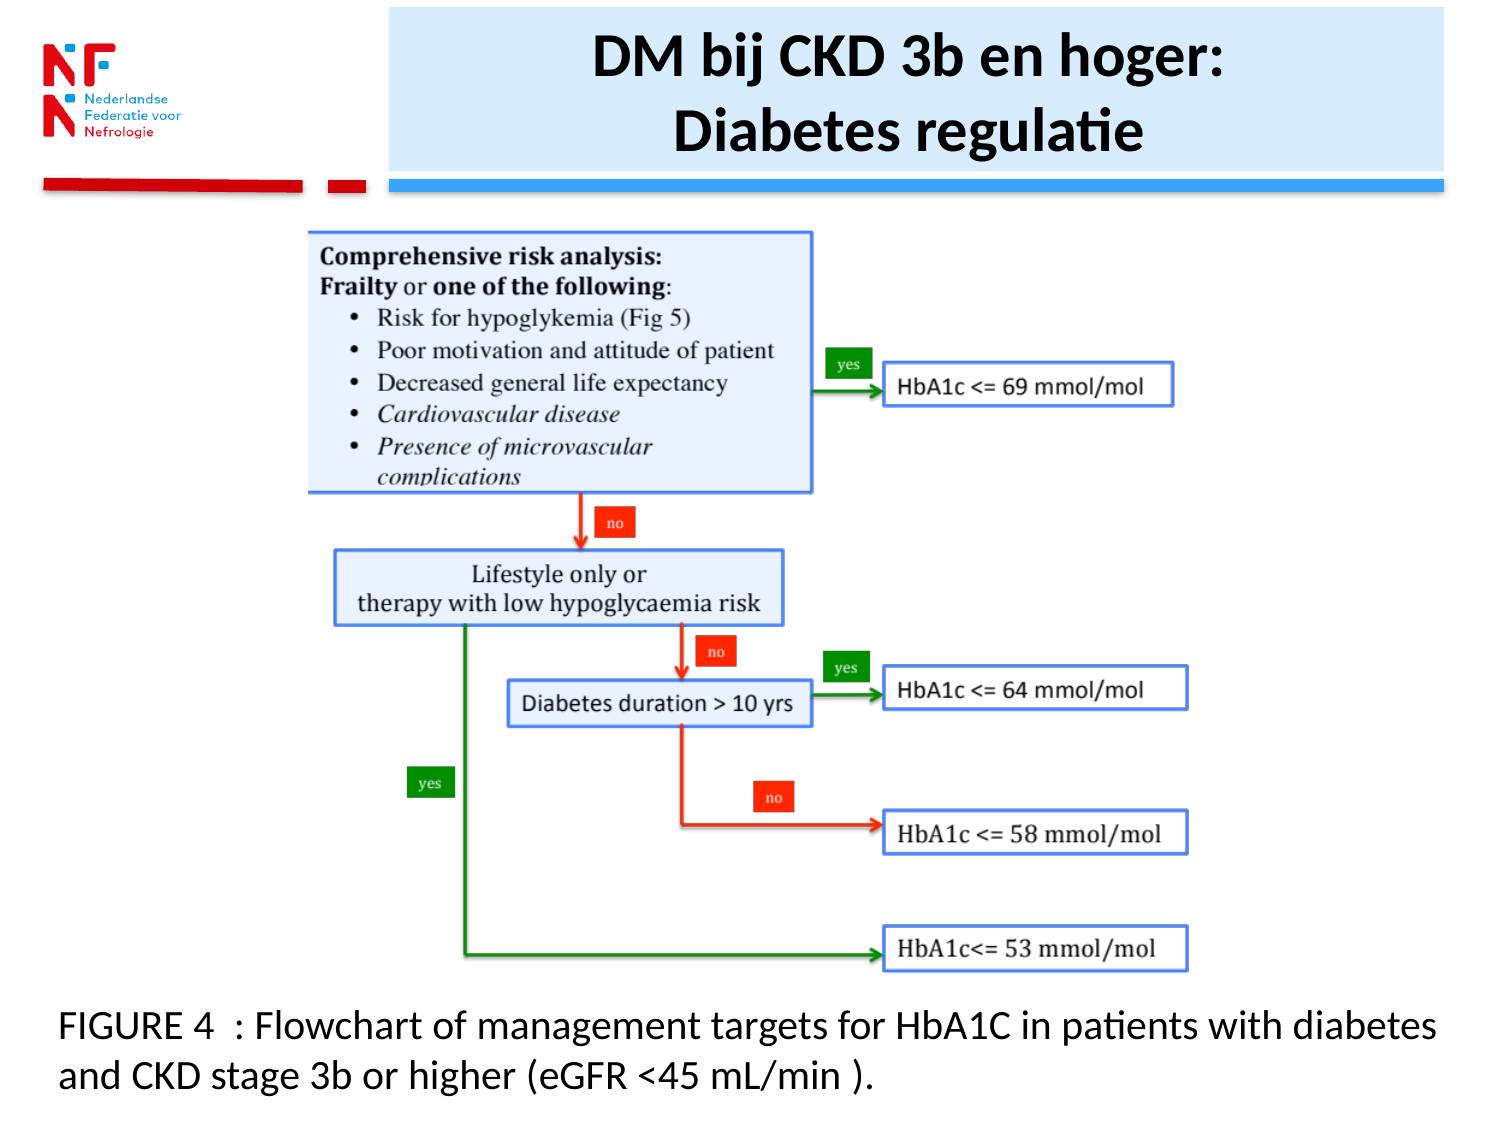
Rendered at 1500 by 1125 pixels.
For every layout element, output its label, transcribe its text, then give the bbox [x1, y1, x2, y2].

text_box FIGURE 4 : Flowchart of management targets for HbA1C in patients with diabetes and CKD stage 3b or higher (eGFR <45 mL/min ). [43, 990, 287, 1105]
text_box FIGURE 4 : Flowchart of management targets for HbA1C in patients with diabetes and CKD stage 3b or higher (eGFR <45 mL/min ). [1251, 990, 1458, 1105]
picture [293, 161, 1248, 1125]
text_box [43, 6, 1445, 187]
